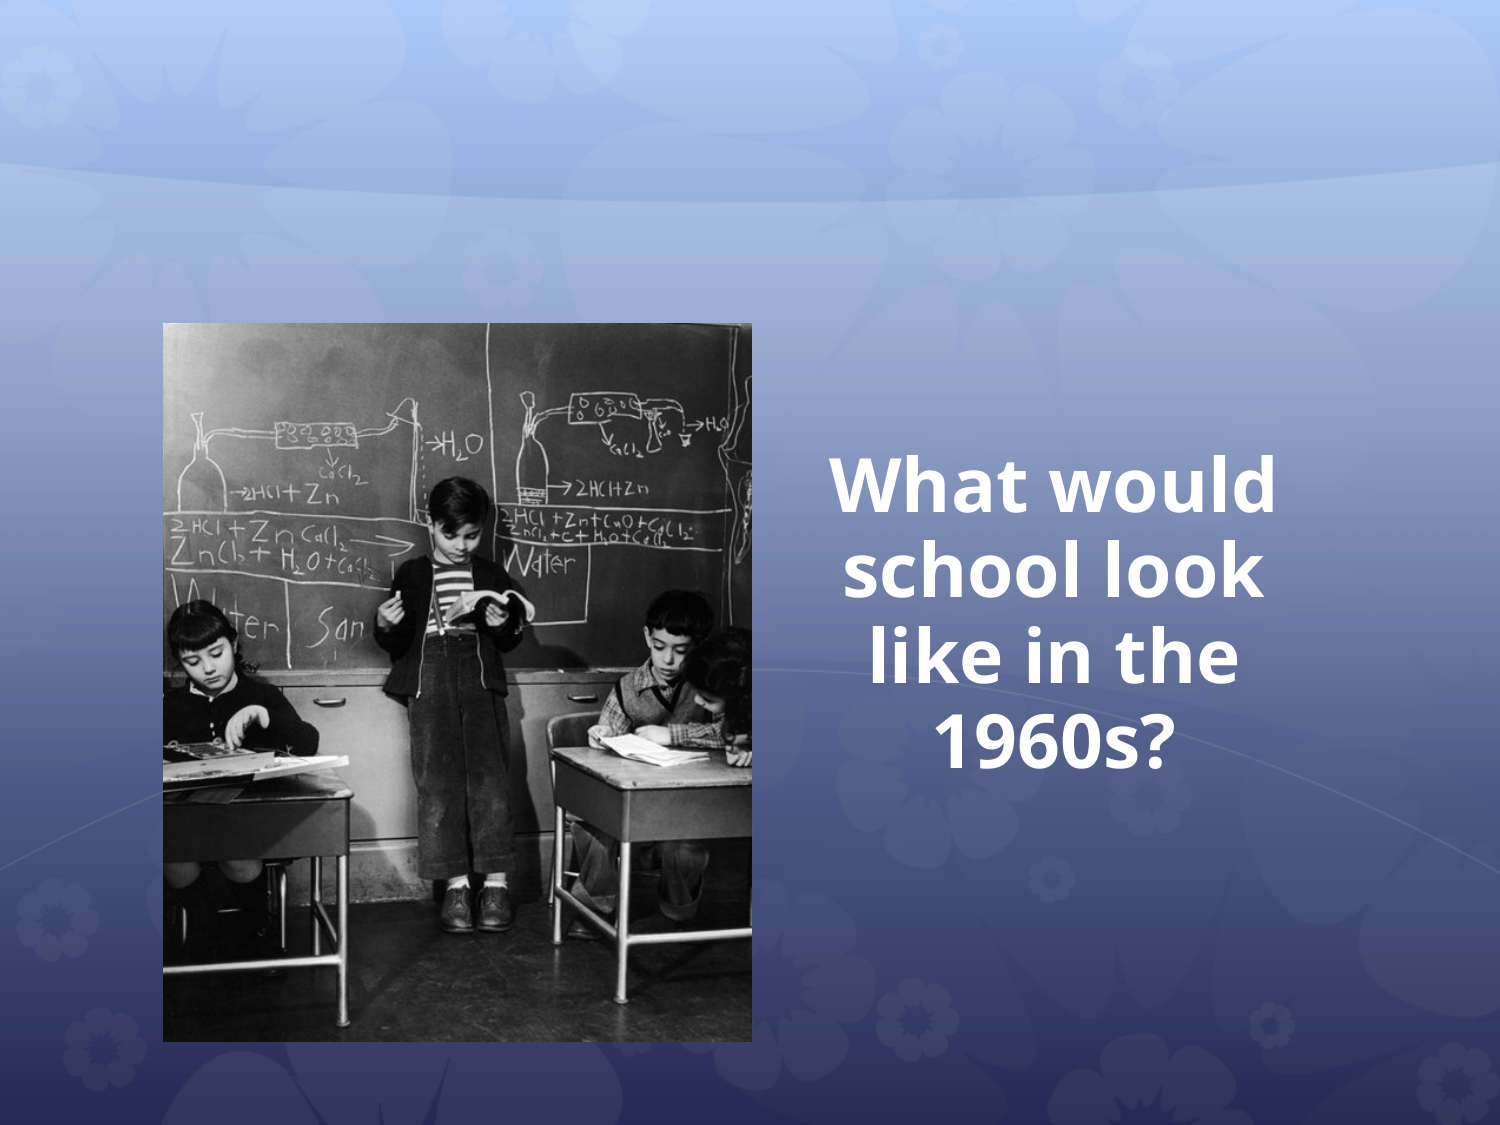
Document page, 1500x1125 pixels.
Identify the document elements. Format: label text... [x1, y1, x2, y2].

title What would school look like in the 1960s? [768, 426, 1357, 804]
picture [0, 0, 1500, 1125]
